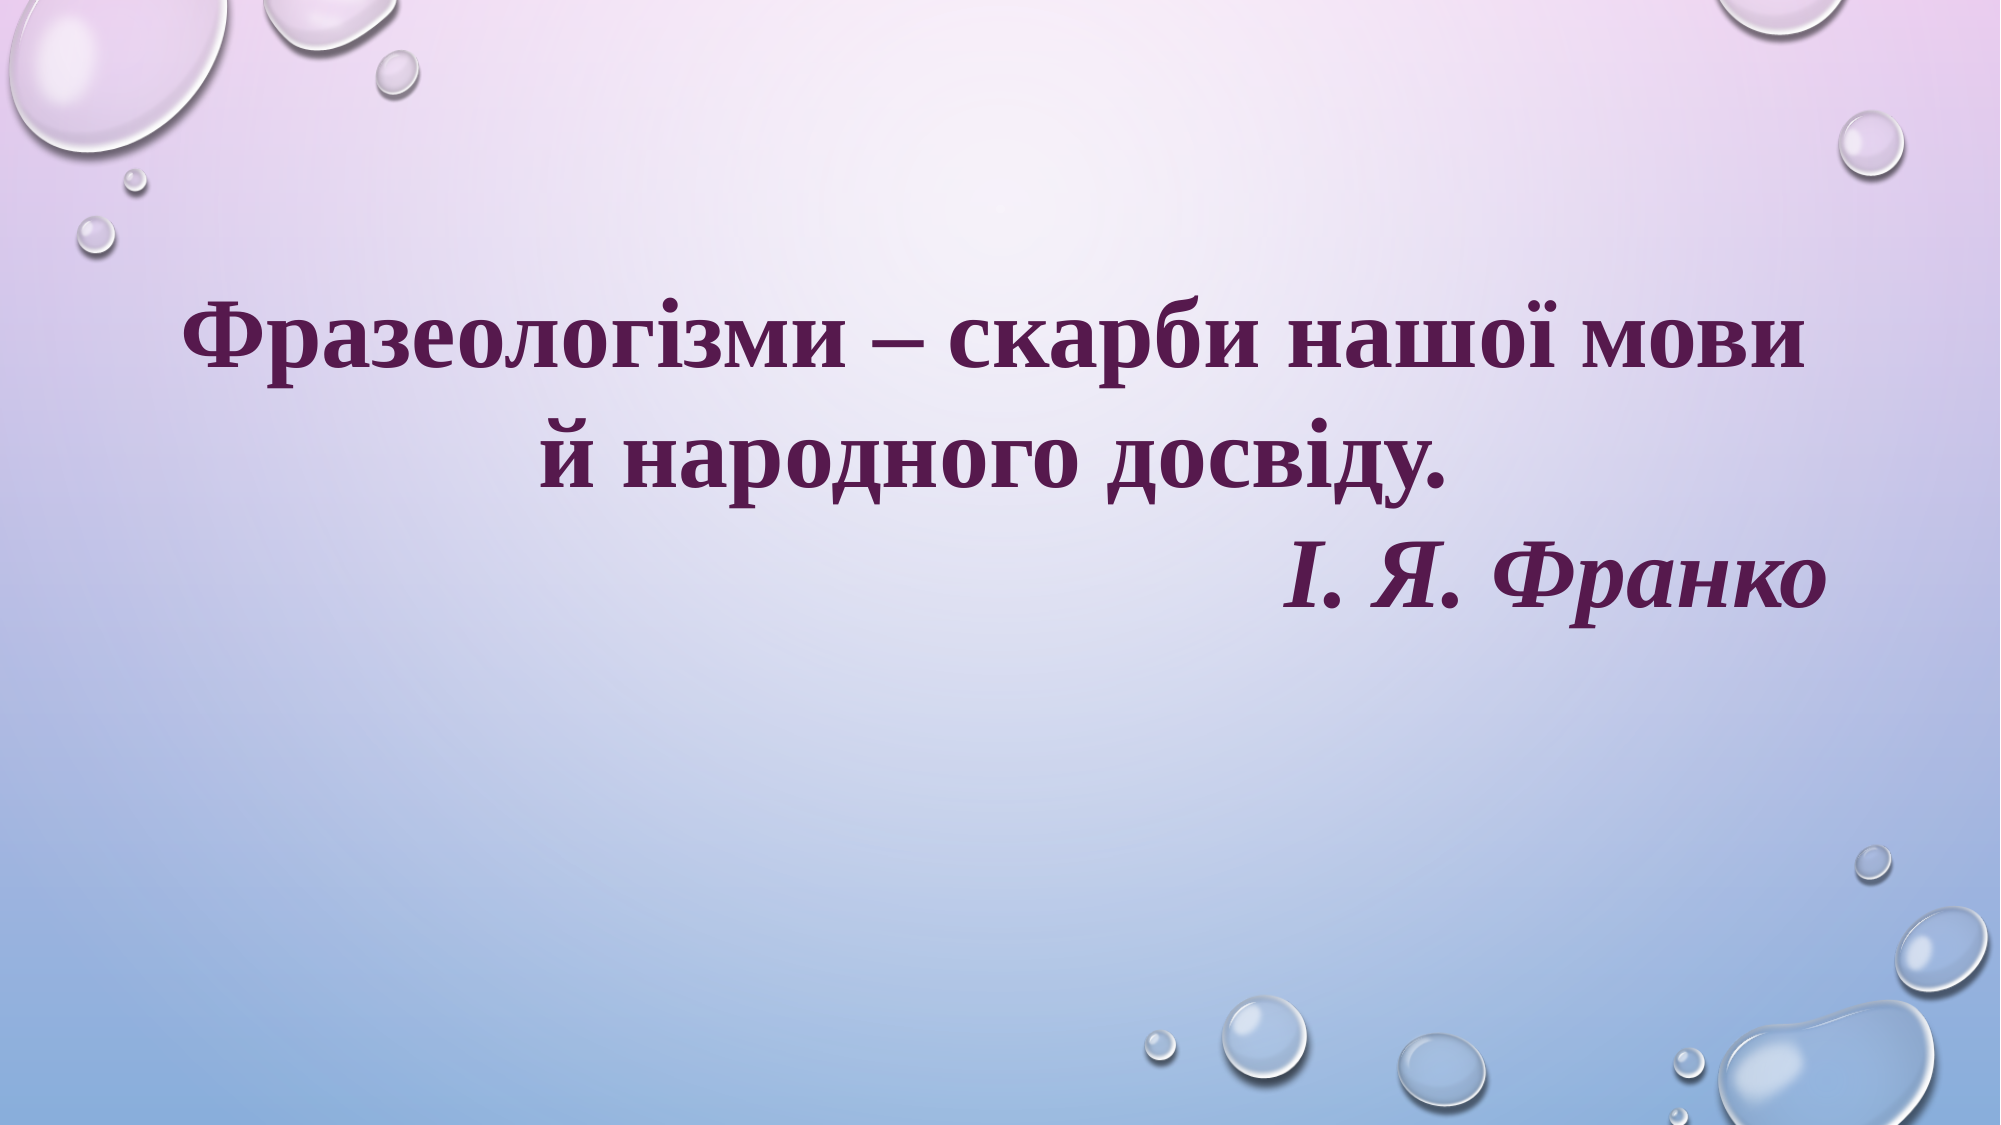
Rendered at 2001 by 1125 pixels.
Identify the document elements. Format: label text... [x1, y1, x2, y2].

picture [0, 0, 2000, 1125]
text_box Фразеологізми – скарби нашої мови й народного досвіду. І. Я. Франко [143, 259, 1845, 635]
